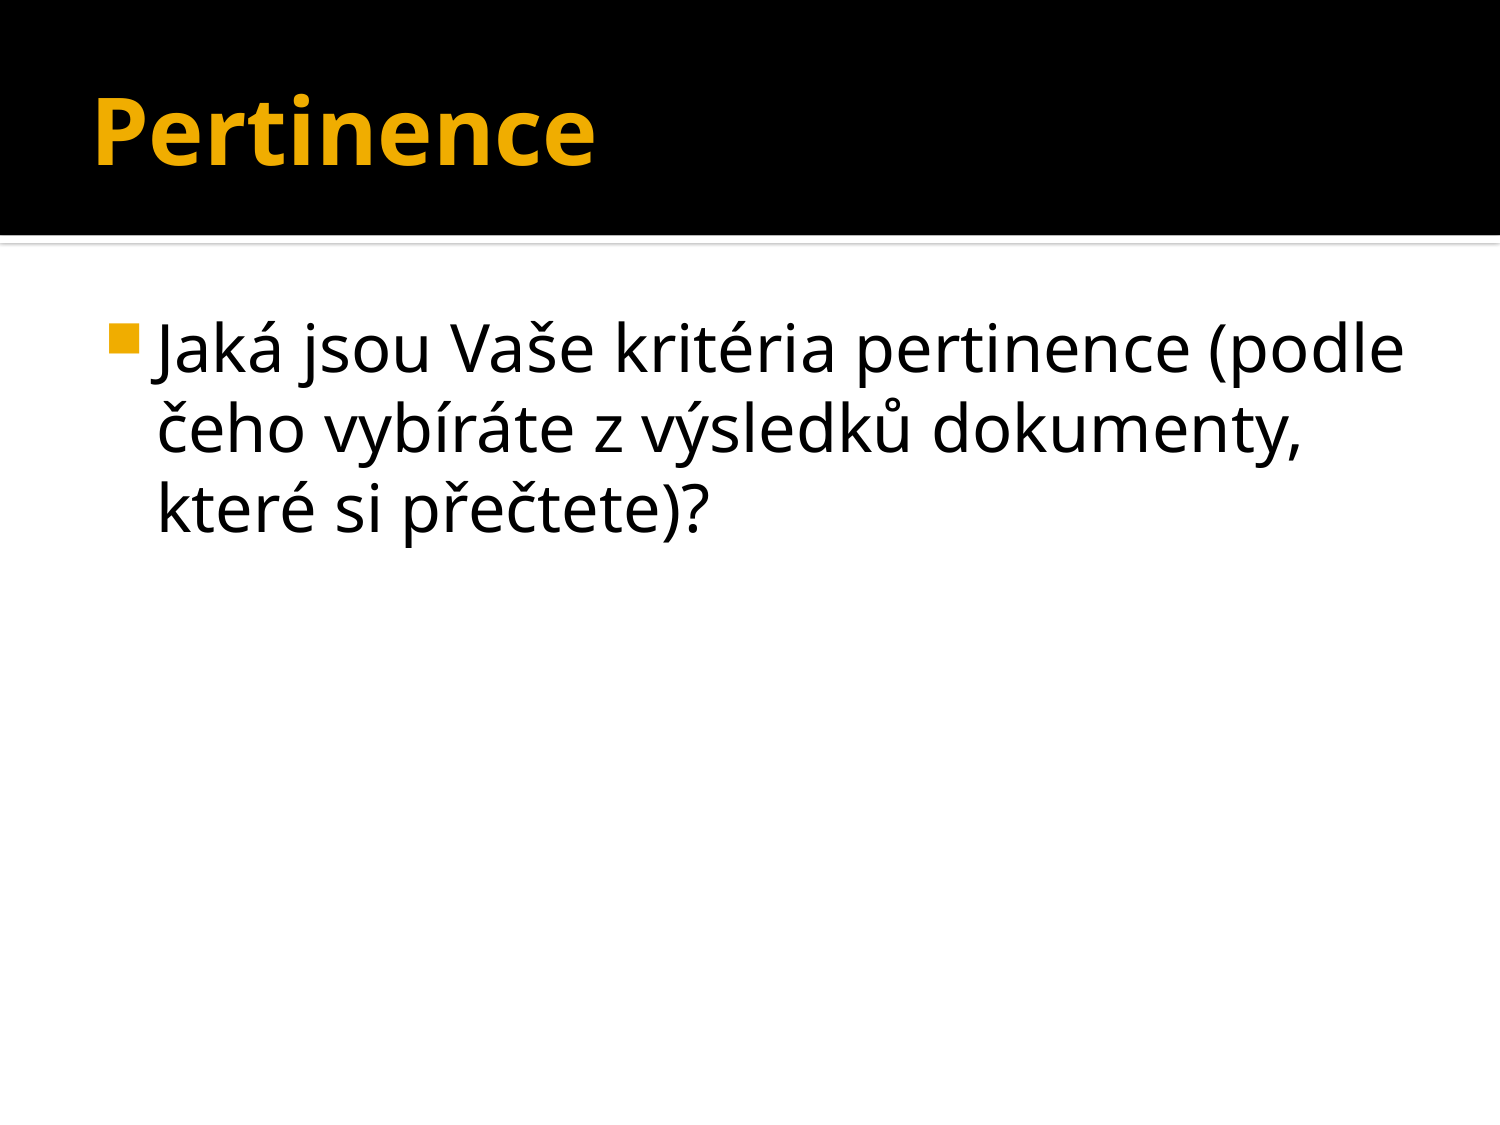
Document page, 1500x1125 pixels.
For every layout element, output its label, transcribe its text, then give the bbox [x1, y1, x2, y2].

title Pertinence [75, 25, 1425, 231]
list Jaká jsou Vaše kritéria pertinence (podle čeho vybíráte z výsledků dokumenty, které si přečtete)? [75, 291, 1425, 1050]
